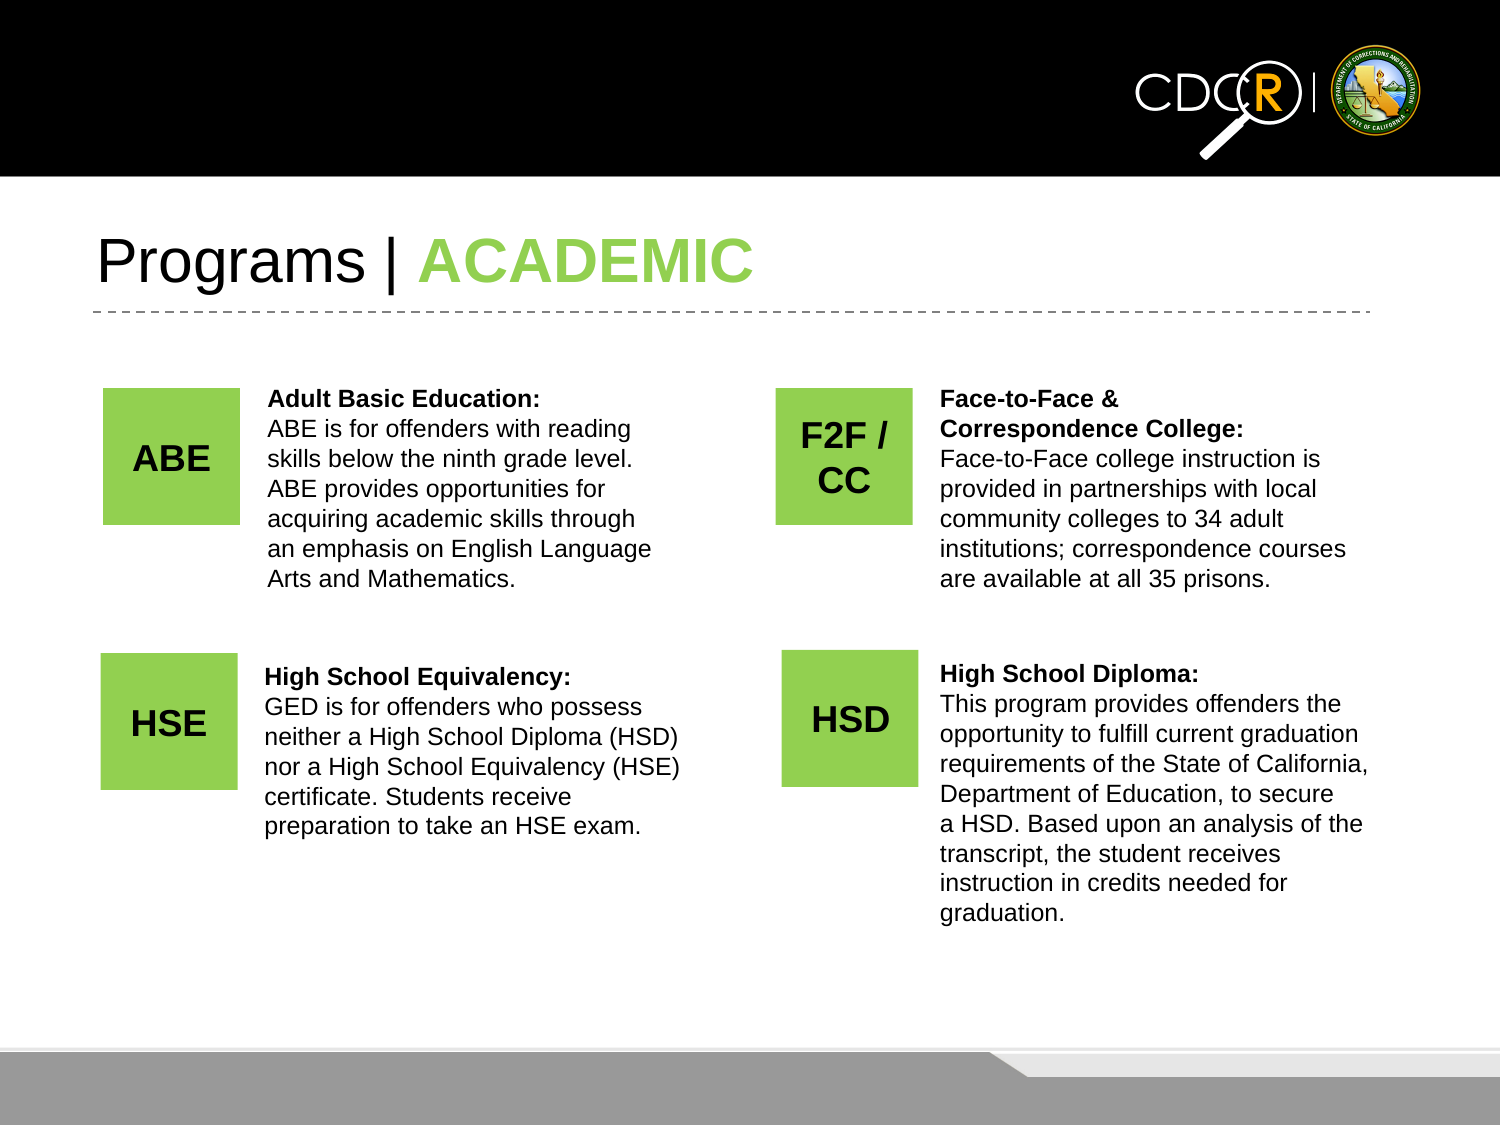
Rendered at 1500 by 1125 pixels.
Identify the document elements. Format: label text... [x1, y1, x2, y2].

text_box [103, 486, 240, 525]
text_box [781, 748, 919, 787]
text_box High School Diploma: This program provides offenders the opportunity to fulfill current graduation requirements of the State of California, Department of Education, to secure a HSD. Based upon an analysis of the transcript, the student receives instruction in credits needed for graduation. [925, 650, 1400, 935]
text_box F2F / CC [737, 403, 951, 509]
text_box [103, 388, 240, 426]
text_box Programs | ACADEMIC [81, 212, 1257, 453]
text_box ABE [64, 426, 279, 486]
text_box [781, 649, 919, 688]
text_box Face-to-Face & Correspondence College: Face-to-Face college instruction is provided in partnerships with local community colleges to 34 adult institutions; correspondence courses are available at all 35 prisons. [925, 375, 1369, 600]
text_box HSD [747, 688, 955, 748]
text_box [775, 388, 913, 403]
text_box HSE [62, 691, 276, 751]
picture [0, 0, 1500, 1125]
text_box High School Equivalency: GED is for offenders who possess neither a High School Diploma (HSD) nor a High School Equivalency (HSE) certificate. Students receive preparation to take an HSE exam. [249, 653, 732, 848]
text_box [100, 653, 238, 691]
text_box Adult Basic Education: ABE is for offenders with reading skills below the ninth grade level. ABE provides opportunities for acquiring academic skills through an emphasis on English Language Arts and Mathematics. [252, 375, 669, 600]
text_box [775, 509, 913, 525]
text_box [100, 751, 238, 790]
